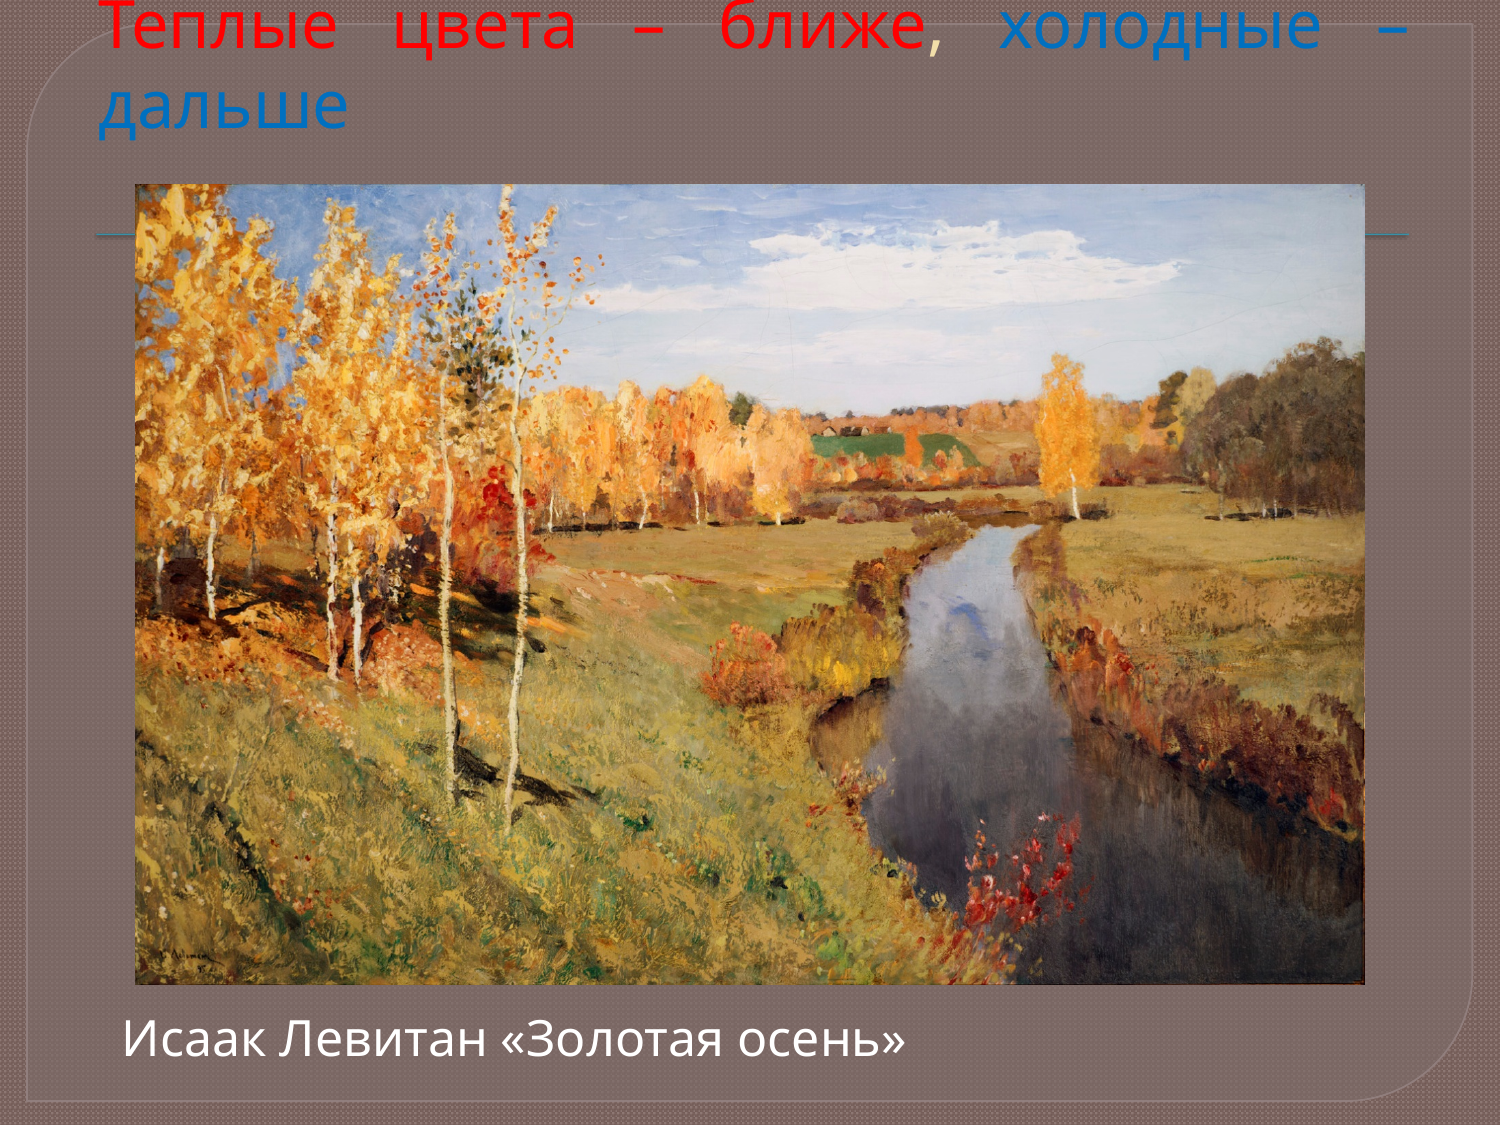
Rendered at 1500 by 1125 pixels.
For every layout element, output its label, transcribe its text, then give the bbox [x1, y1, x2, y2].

picture [135, 184, 1365, 985]
title Теплые цвета – ближе, холодные – дальше [75, 41, 1425, 149]
text_box Исаак Левитан «Золотая осень» [107, 999, 922, 1075]
